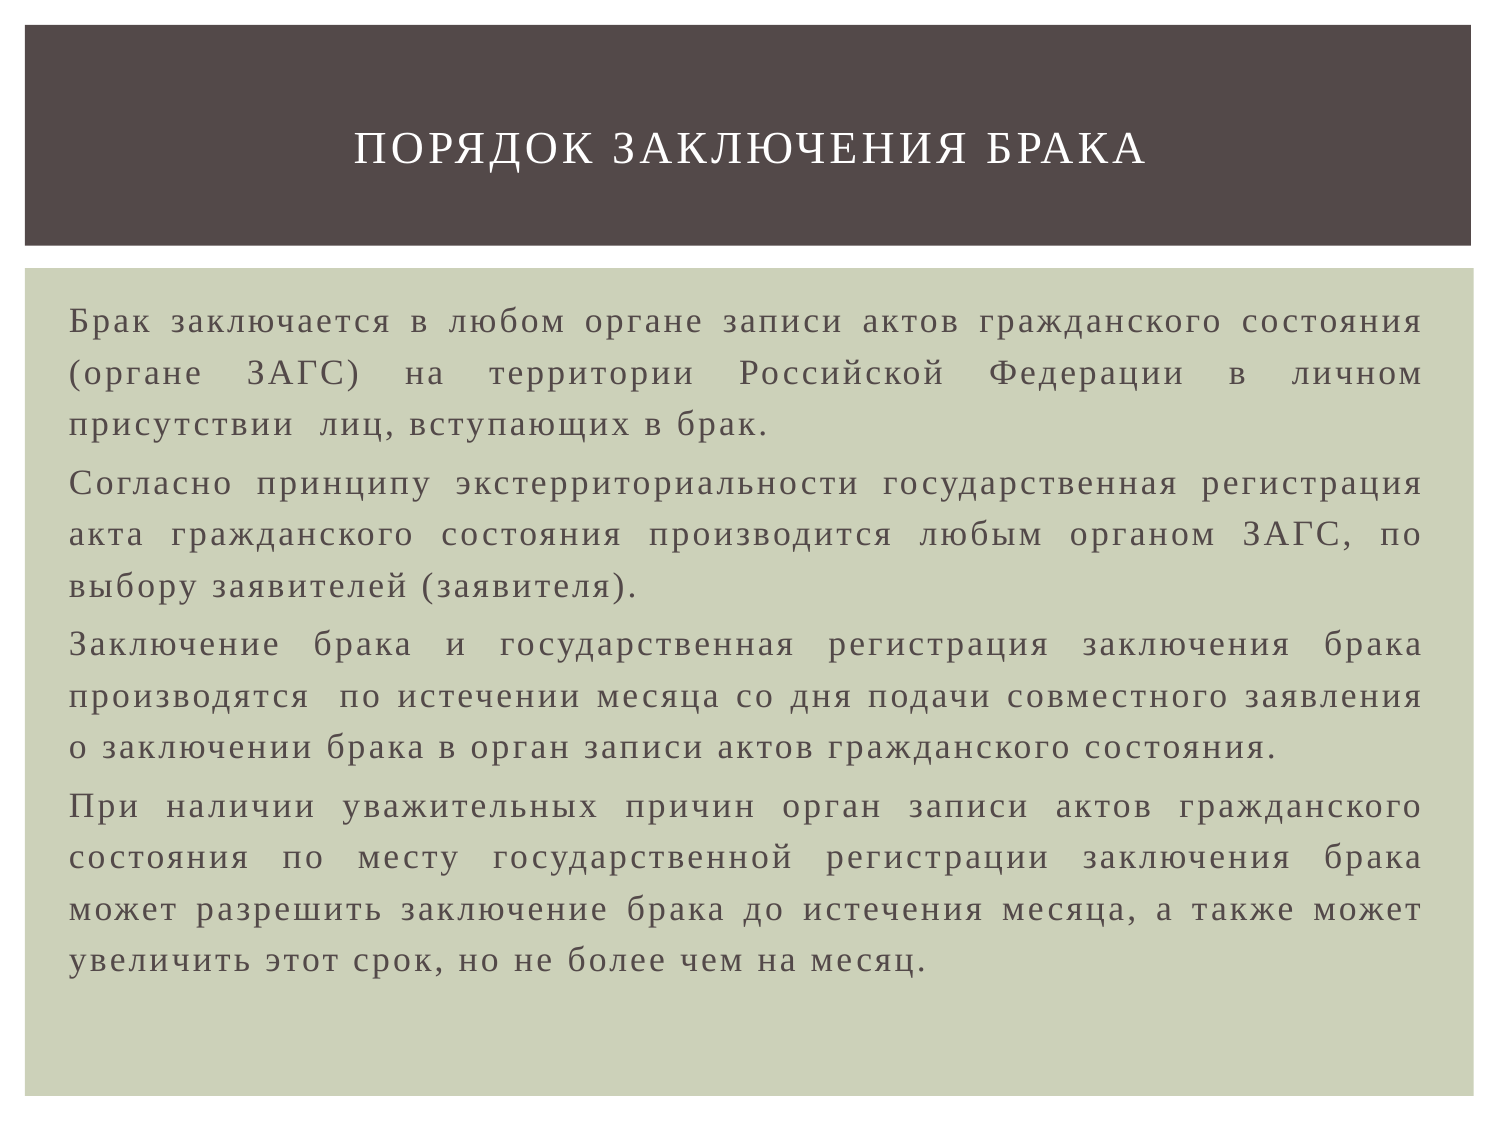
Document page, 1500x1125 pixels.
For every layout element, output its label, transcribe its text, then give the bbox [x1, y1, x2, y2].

title Порядок заключения БРАКА [62, 58, 1438, 232]
list Брак заключается в любом органе записи актов гражданского состояния (органе ЗАГС) на территории Российской Федерации в личном присутствии лиц, вступающих в брак. Согласно принципу экстерриториальности государственная регистрация акта гражданского состояния производится любым органом ЗАГС, по выбору заявителей (заявителя). Заключение брака и государственная регистрация заключения брака производятся по истечении месяца со дня подачи совместного заявления о заключении брака в орган записи актов гражданского состояния. При наличии уважительных причин орган записи актов гражданского состояния по месту государственной регистрации заключения брака может разрешить заключение брака до истечения месяца, а также может увеличить этот срок, но не более чем на месяц. [46, 281, 1442, 1005]
